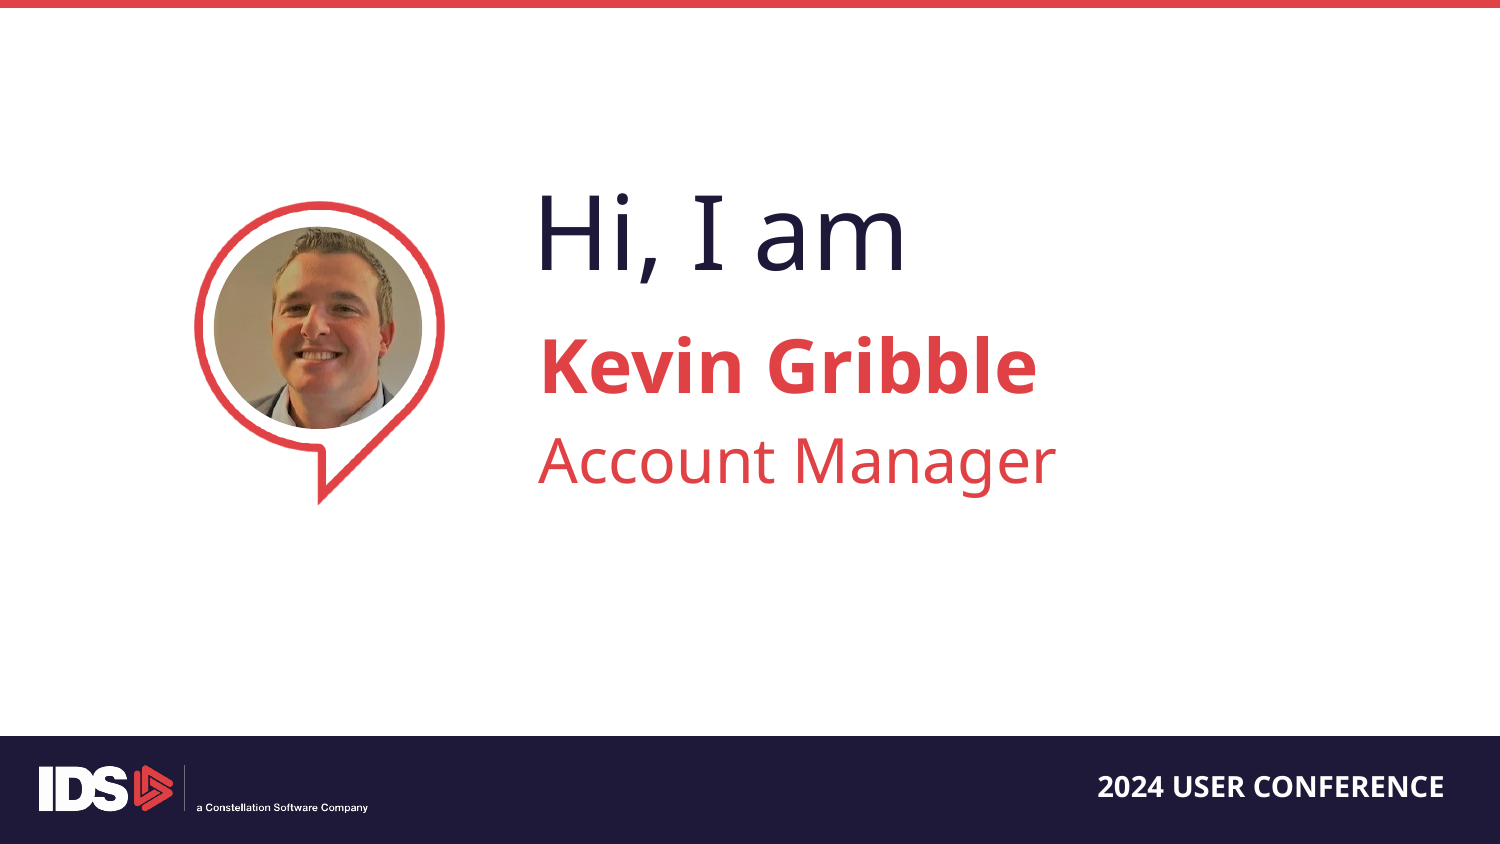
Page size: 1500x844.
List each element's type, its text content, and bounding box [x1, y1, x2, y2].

picture [39, 765, 368, 813]
list Account Manager [523, 412, 1355, 505]
picture [0, 0, 1500, 736]
list Kevin Gribble [523, 317, 1355, 411]
